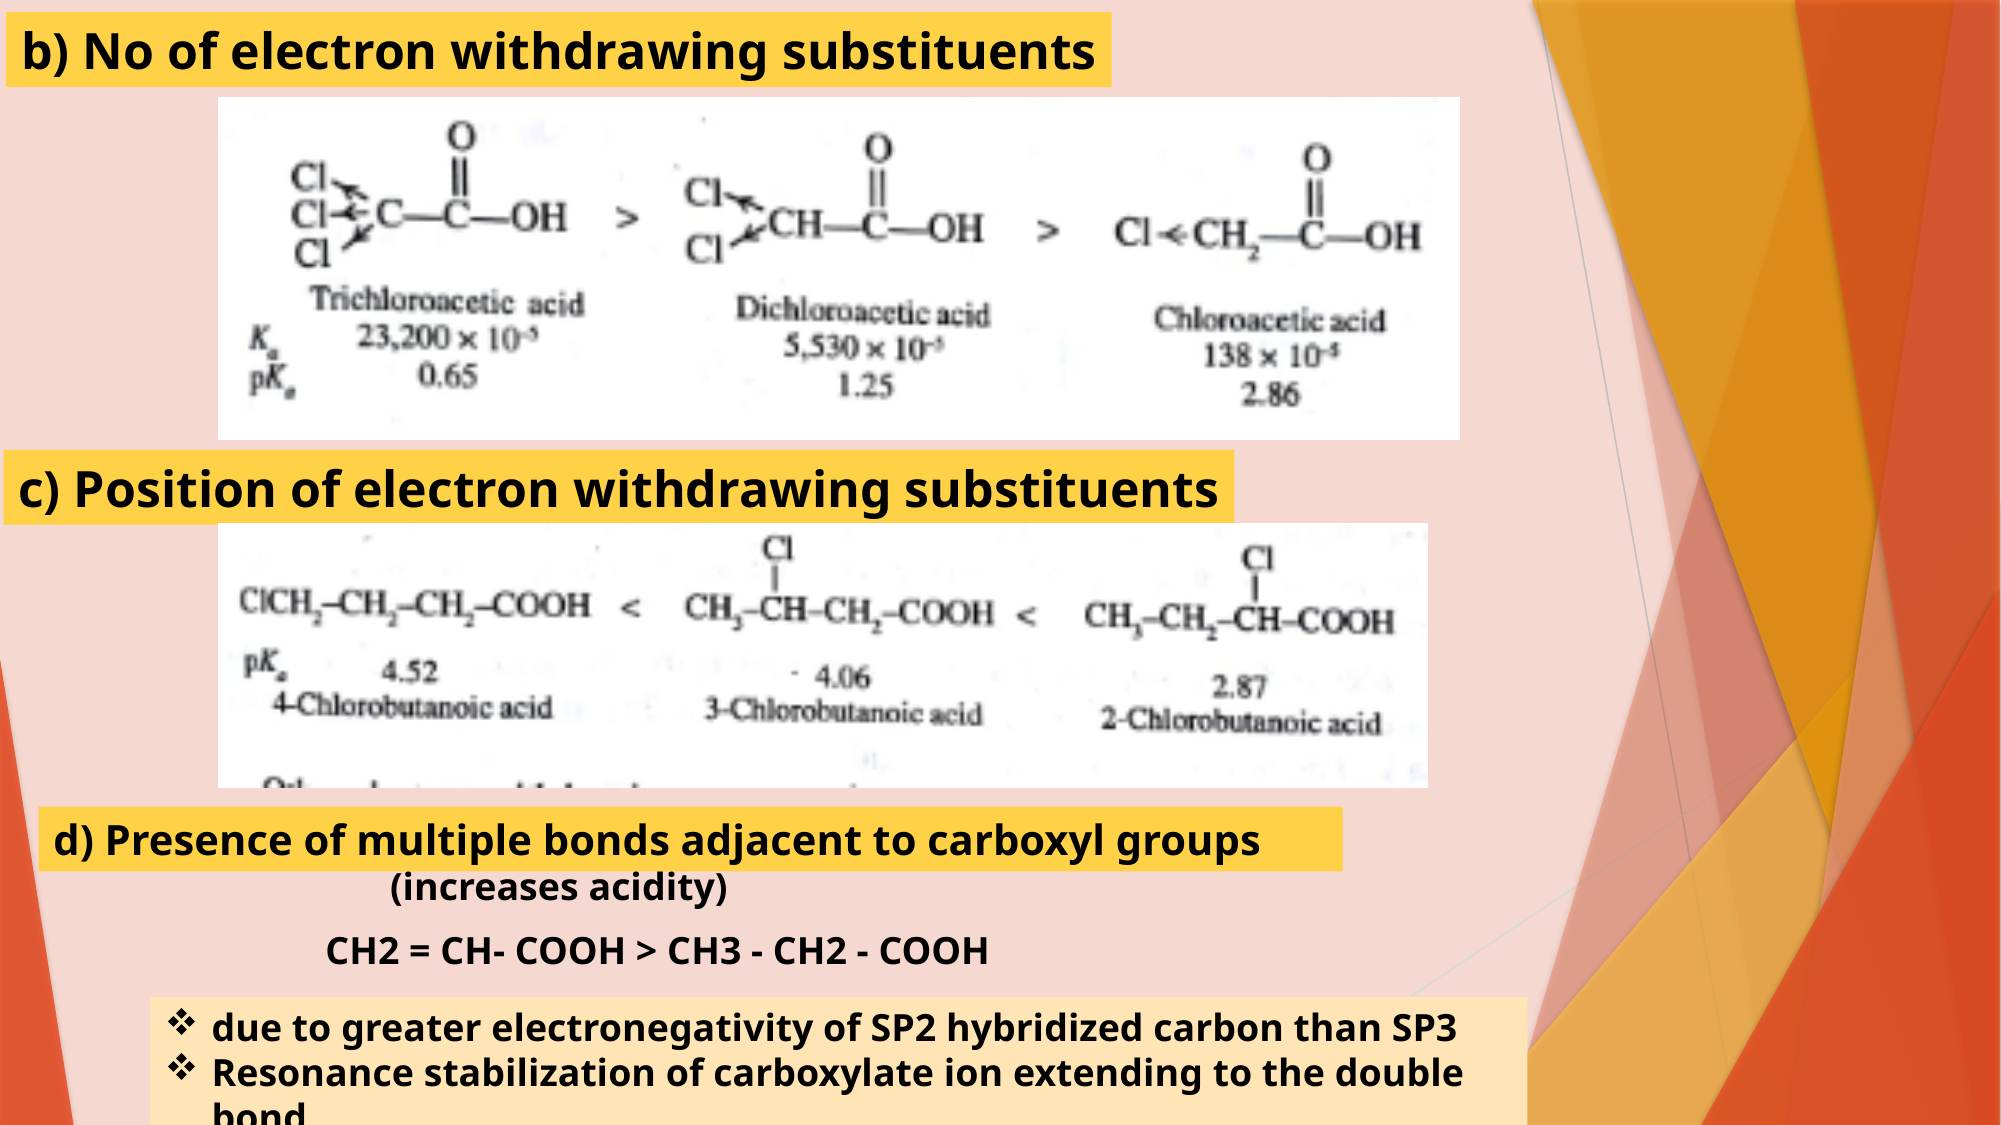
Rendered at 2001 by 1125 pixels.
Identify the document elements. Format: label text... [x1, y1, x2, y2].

picture [217, 523, 1429, 788]
text_box c) Position of electron withdrawing substituents [3, 449, 1235, 525]
text_box (increases acidity) [375, 855, 743, 915]
picture [217, 97, 1460, 441]
text_box CH2 = CH- COOH > CH3 - CH2 - COOH [310, 919, 1006, 980]
text_box b) No of electron withdrawing substituents [6, 12, 1112, 87]
text_box d) Presence of multiple bonds adjacent to carboxyl groups [38, 806, 1343, 872]
text_box due to greater electronegativity of SP2 hybridized carbon than SP3 Resonance stabilization of carboxylate ion extending to the double bond [149, 997, 1528, 1125]
